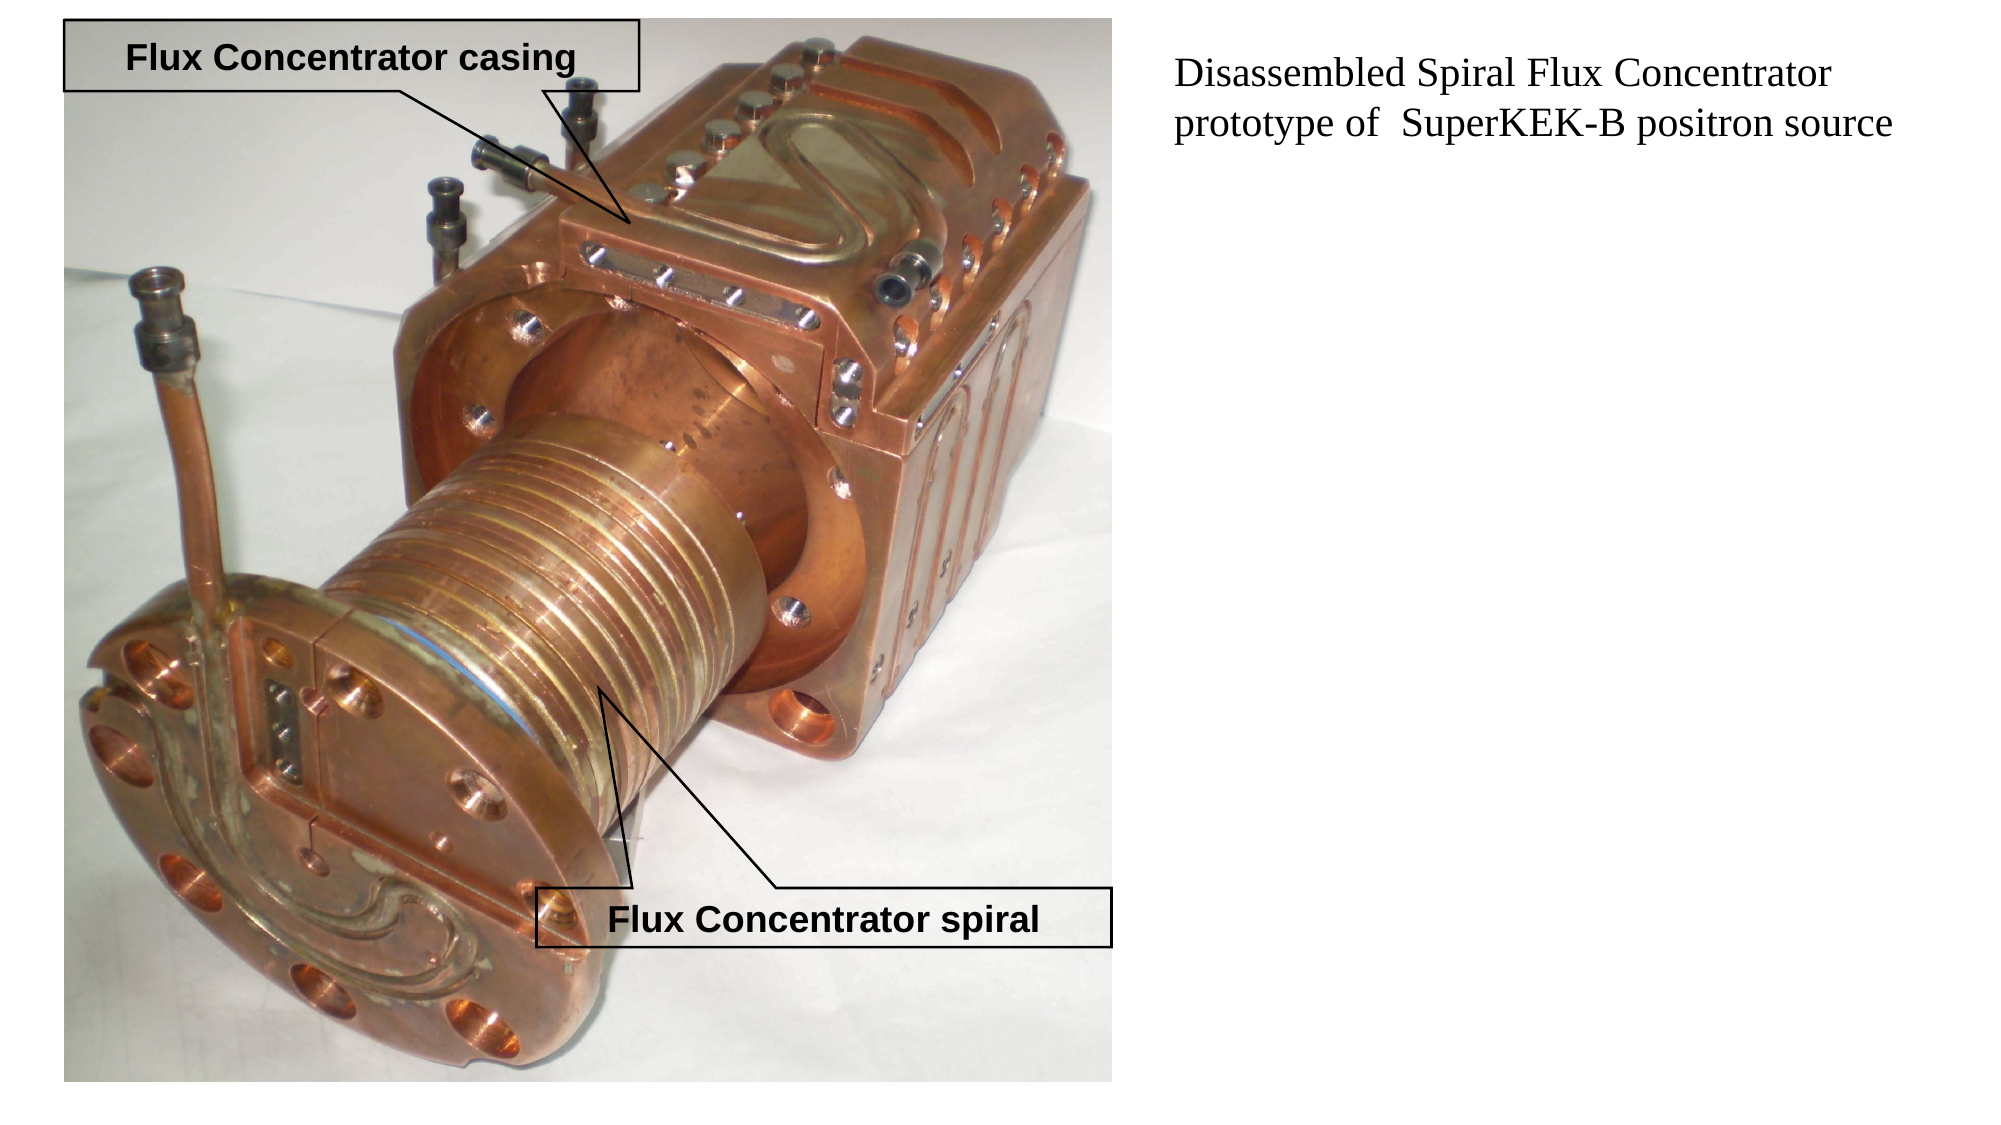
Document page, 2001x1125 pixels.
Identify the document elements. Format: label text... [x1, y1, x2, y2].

text_box Disassembled Spiral Flux Concentrator prototype of SuperKEK-B positron source [1159, 37, 2000, 153]
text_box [63, 18, 1112, 1082]
